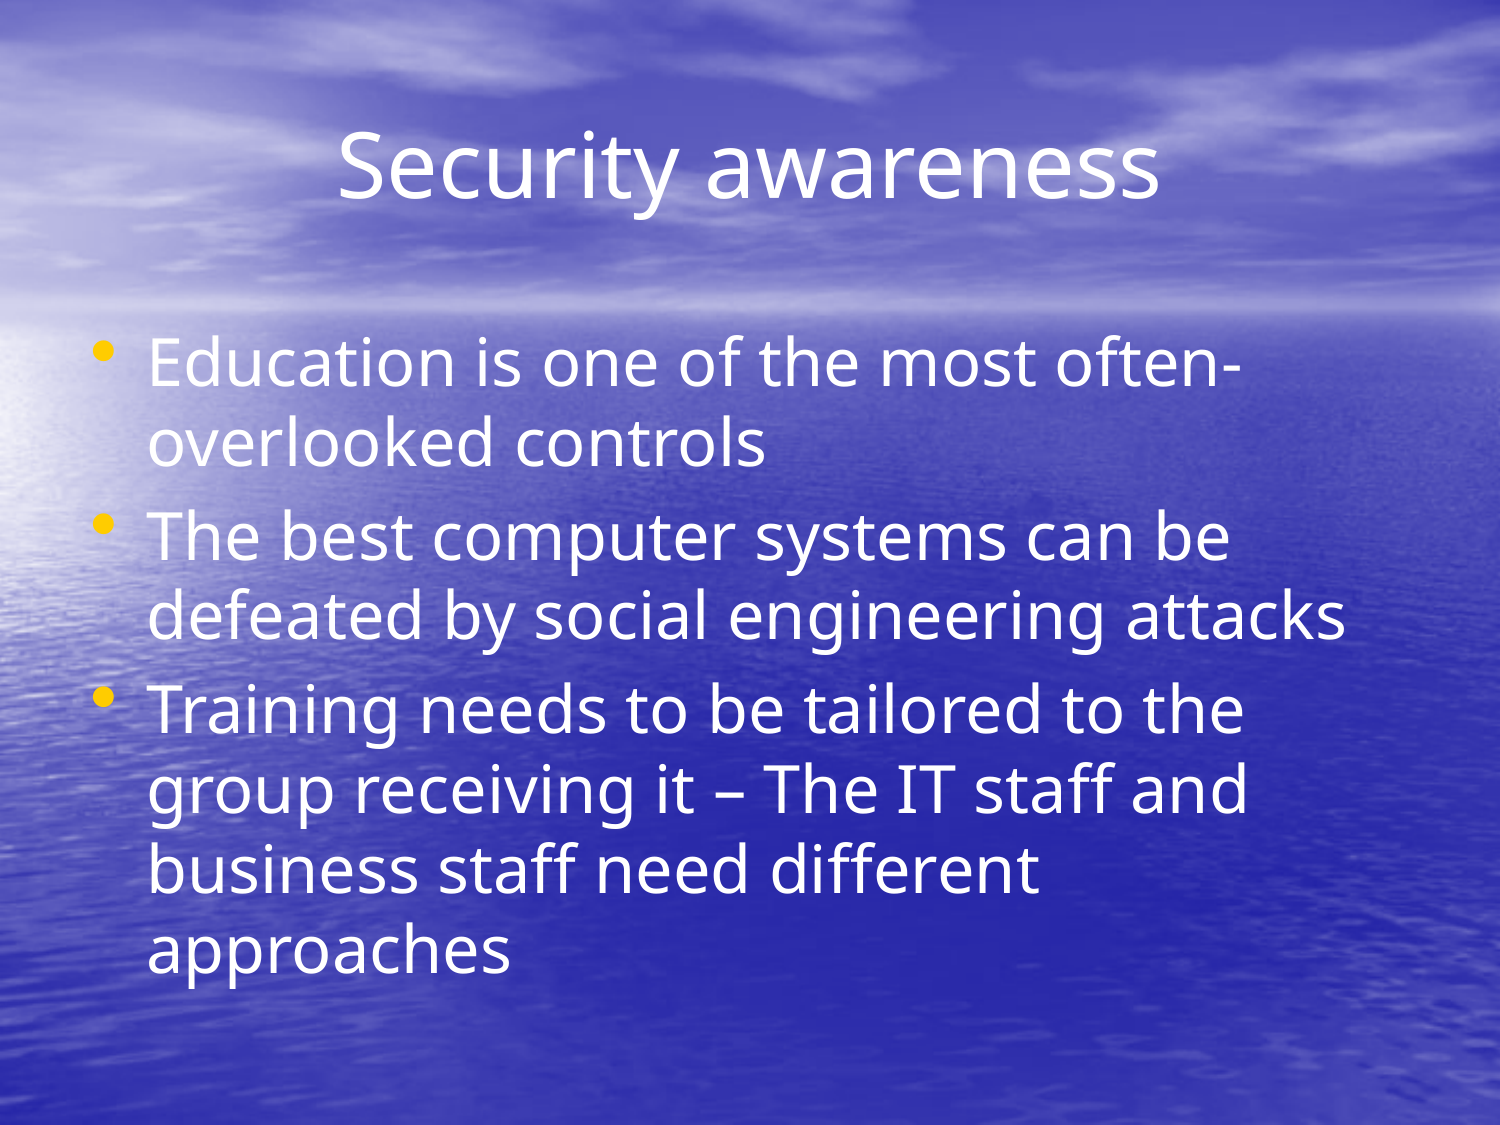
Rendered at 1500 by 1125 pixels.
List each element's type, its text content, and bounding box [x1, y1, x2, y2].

list Education is one of the most often-overlooked controls The best computer systems can be defeated by social engineering attacks Training needs to be tailored to the group receiving it – The IT staff and business staff need different approaches [74, 312, 1426, 988]
title Security awareness [74, 47, 1426, 276]
